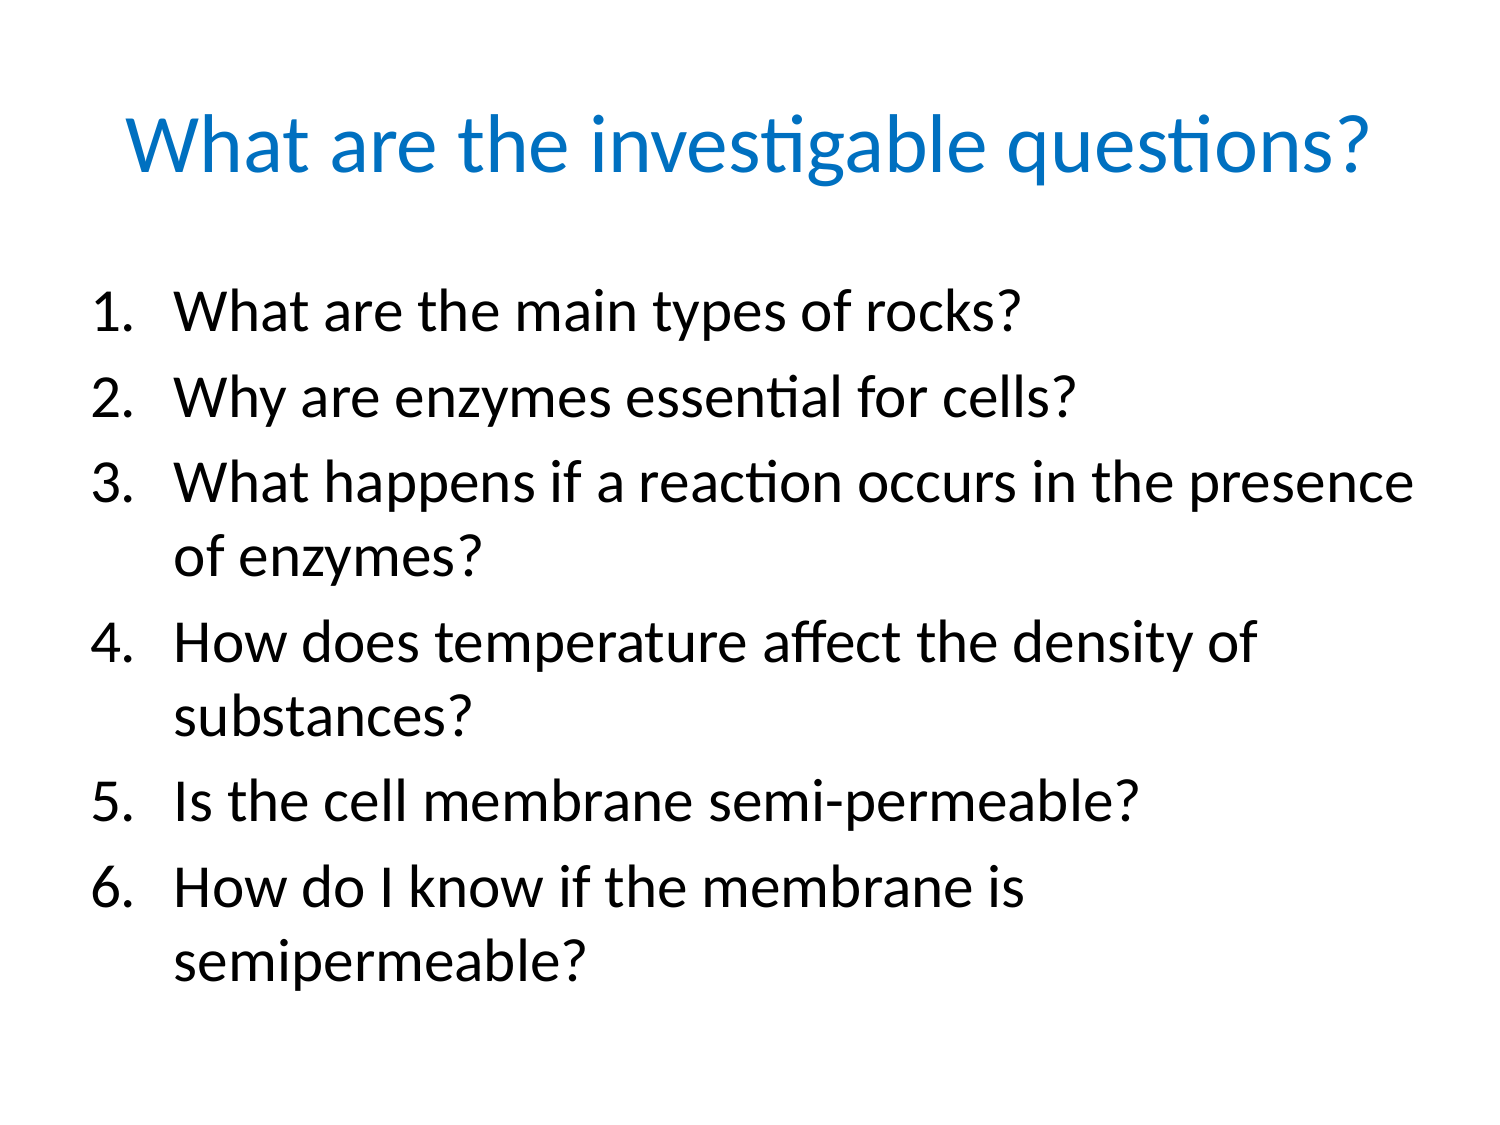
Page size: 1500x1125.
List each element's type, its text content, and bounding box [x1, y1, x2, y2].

title What are the investigable questions? [75, 45, 1425, 233]
list What are the main types of rocks? Why are enzymes essential for cells? What happens if a reaction occurs in the presence of enzymes? How does temperature affect the density of substances? Is the cell membrane semi-permeable? How do I know if the membrane is semipermeable? [75, 262, 1471, 1005]
